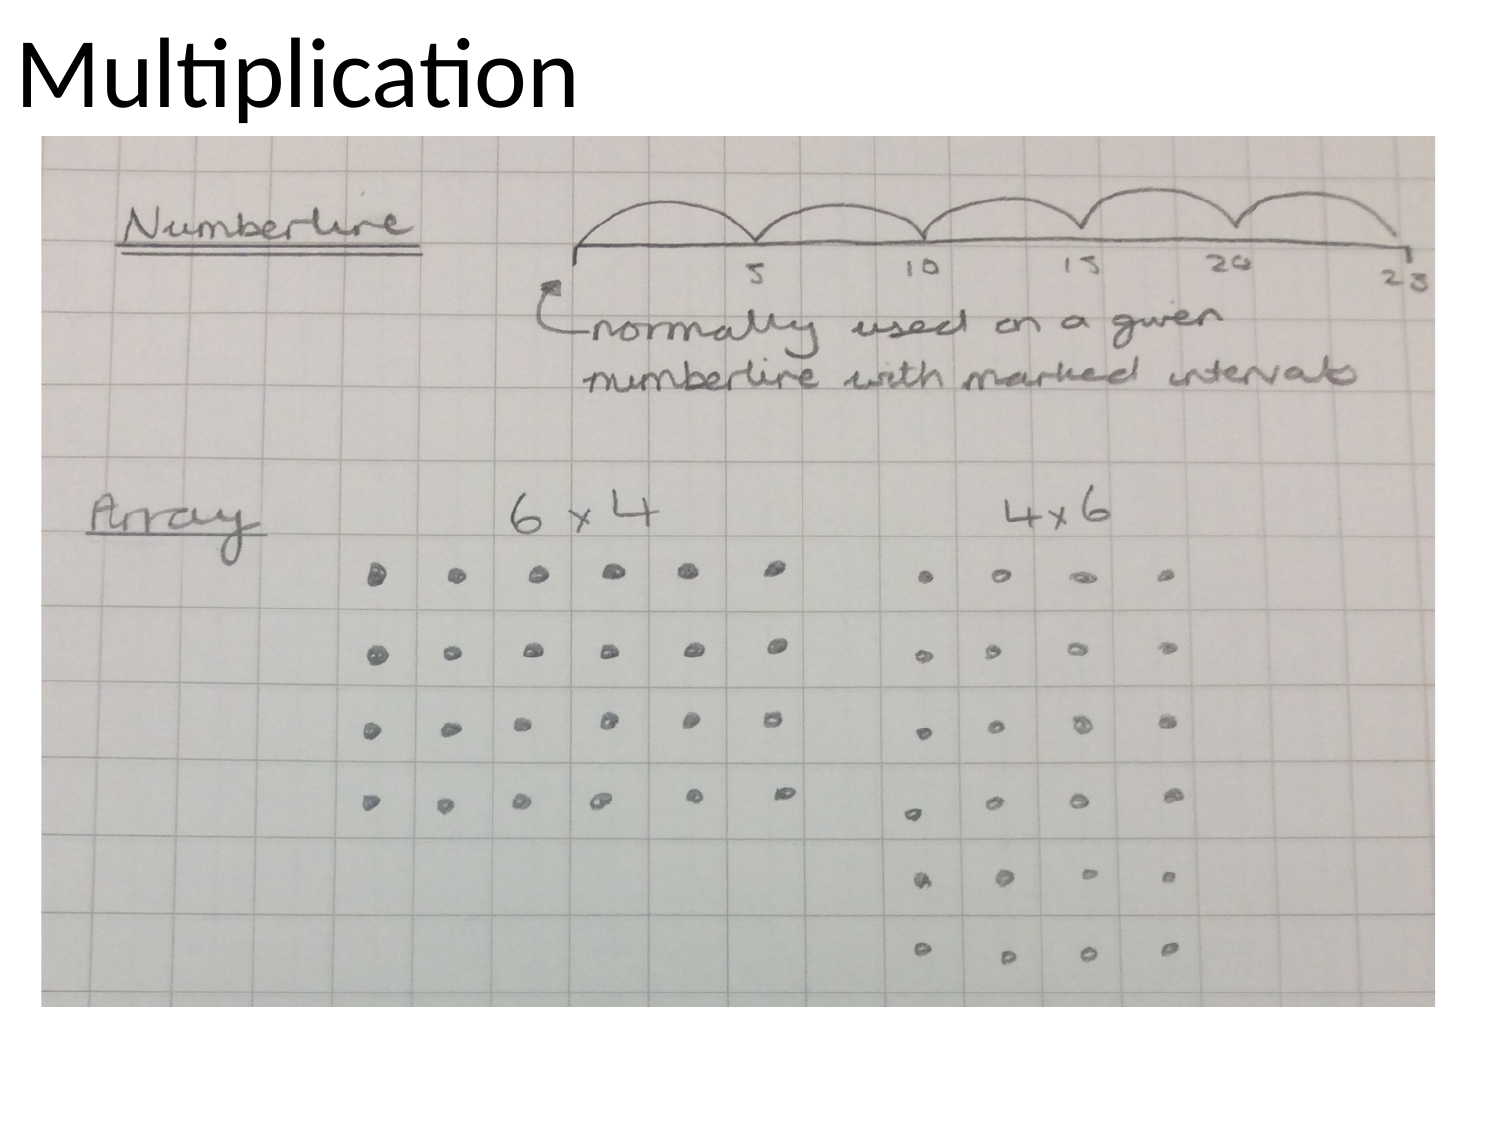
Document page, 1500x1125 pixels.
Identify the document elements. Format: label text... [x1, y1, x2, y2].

text_box Multiplication [0, 0, 297, 135]
picture [41, 0, 1436, 1125]
